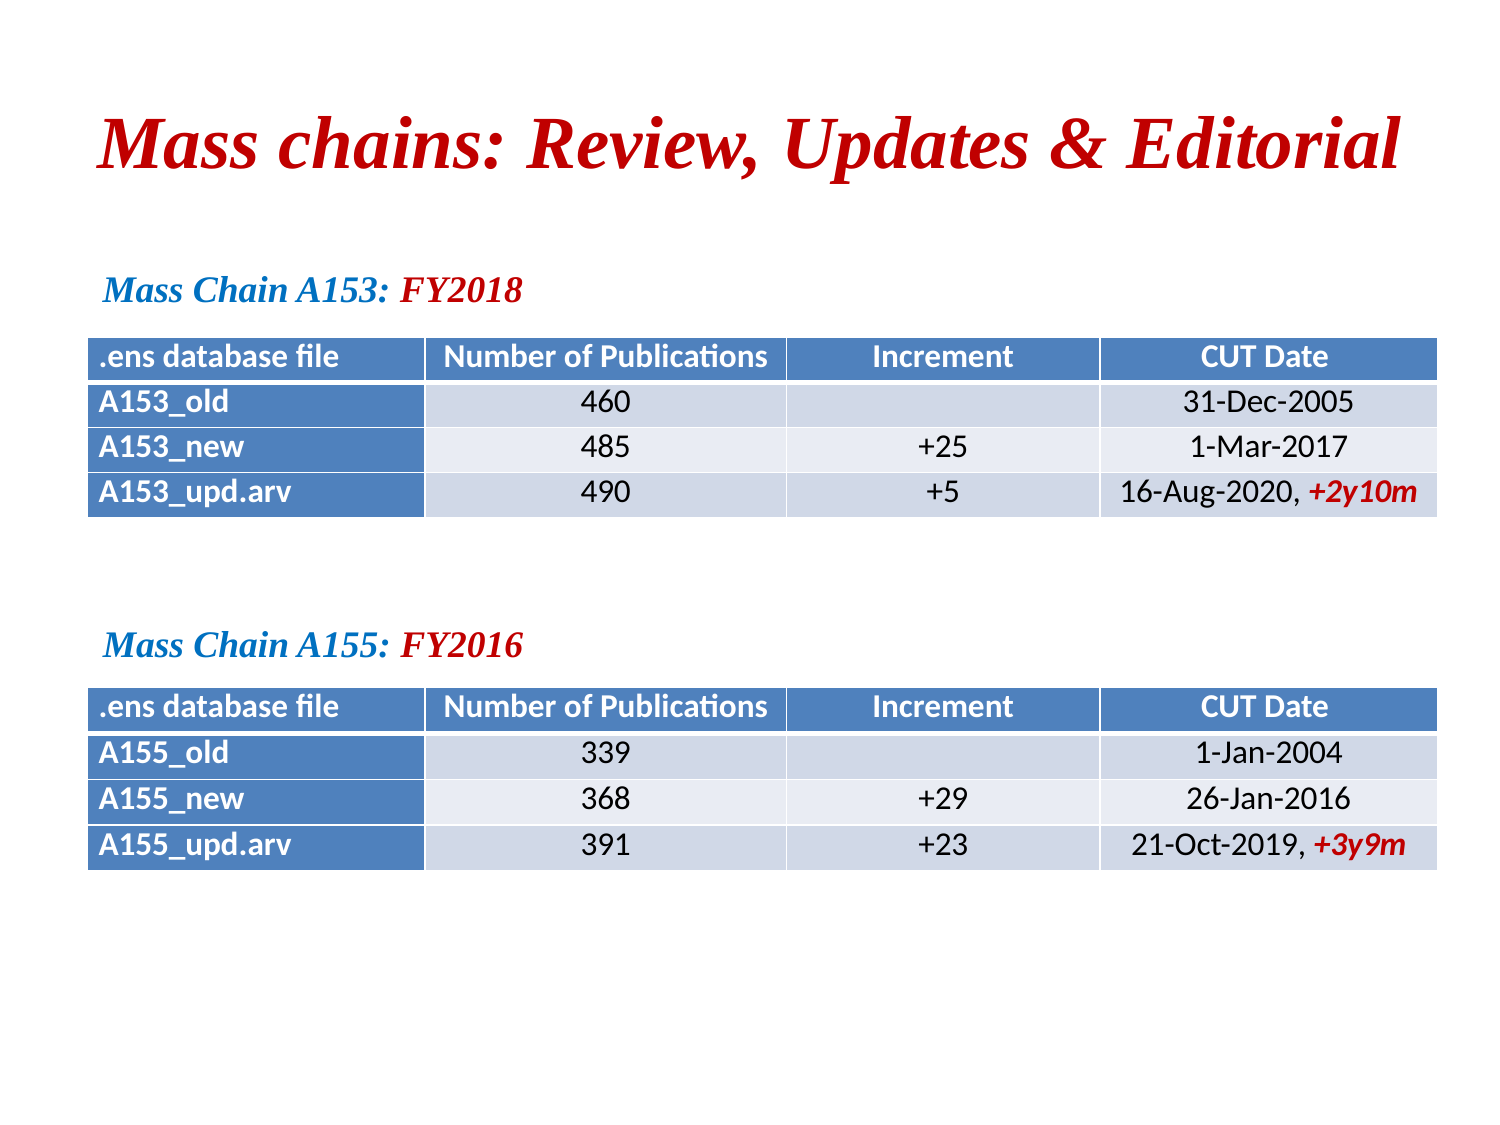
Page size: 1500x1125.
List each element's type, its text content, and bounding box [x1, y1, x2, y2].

table_header .ens database file [88, 688, 424, 731]
table_cell 339 [426, 736, 786, 779]
table_cell +25 [787, 428, 1099, 472]
table_cell +29 [787, 780, 1099, 824]
table_cell A153_new [88, 428, 424, 472]
table_cell 26-Jan-2016 [1101, 780, 1437, 824]
table_cell A153_upd.arv [88, 473, 424, 517]
table_header .ens database file [88, 338, 424, 380]
table_header Increment [787, 338, 1099, 380]
table_cell A155_new [88, 780, 424, 824]
table_cell A155_old [88, 736, 424, 779]
table_header Number of Publications [426, 688, 786, 731]
table_cell [787, 385, 1099, 427]
table_cell 1-Mar-2017 [1101, 428, 1437, 472]
text_box Mass Chain A153: FY2018 [87, 257, 1500, 318]
table_cell [787, 736, 1099, 779]
table_header CUT Date [1101, 688, 1437, 731]
table_cell A155_upd.arv [88, 826, 424, 870]
table_cell +23 [787, 826, 1099, 870]
table_header Increment [787, 688, 1099, 731]
table_header CUT Date [1101, 338, 1437, 380]
table_cell 31-Dec-2005 [1101, 385, 1437, 427]
table_header Number of Publications [426, 338, 786, 380]
table_cell A153_old [88, 385, 424, 427]
table_cell 485 [426, 428, 786, 472]
text_box Mass Chain A155: FY2016 [88, 612, 539, 673]
table_cell 460 [426, 385, 786, 427]
table_cell 368 [426, 780, 786, 824]
table_cell 391 [426, 826, 786, 870]
table_cell 1-Jan-2004 [1101, 736, 1437, 779]
table_cell 16-Aug-2020, +2y10m [1101, 473, 1437, 517]
table_cell 490 [426, 473, 786, 517]
table_cell +5 [787, 473, 1099, 517]
title Mass chains: Review, Updates & Editorial [75, 45, 1425, 233]
table_cell 21-Oct-2019, +3y9m [1101, 826, 1437, 870]
